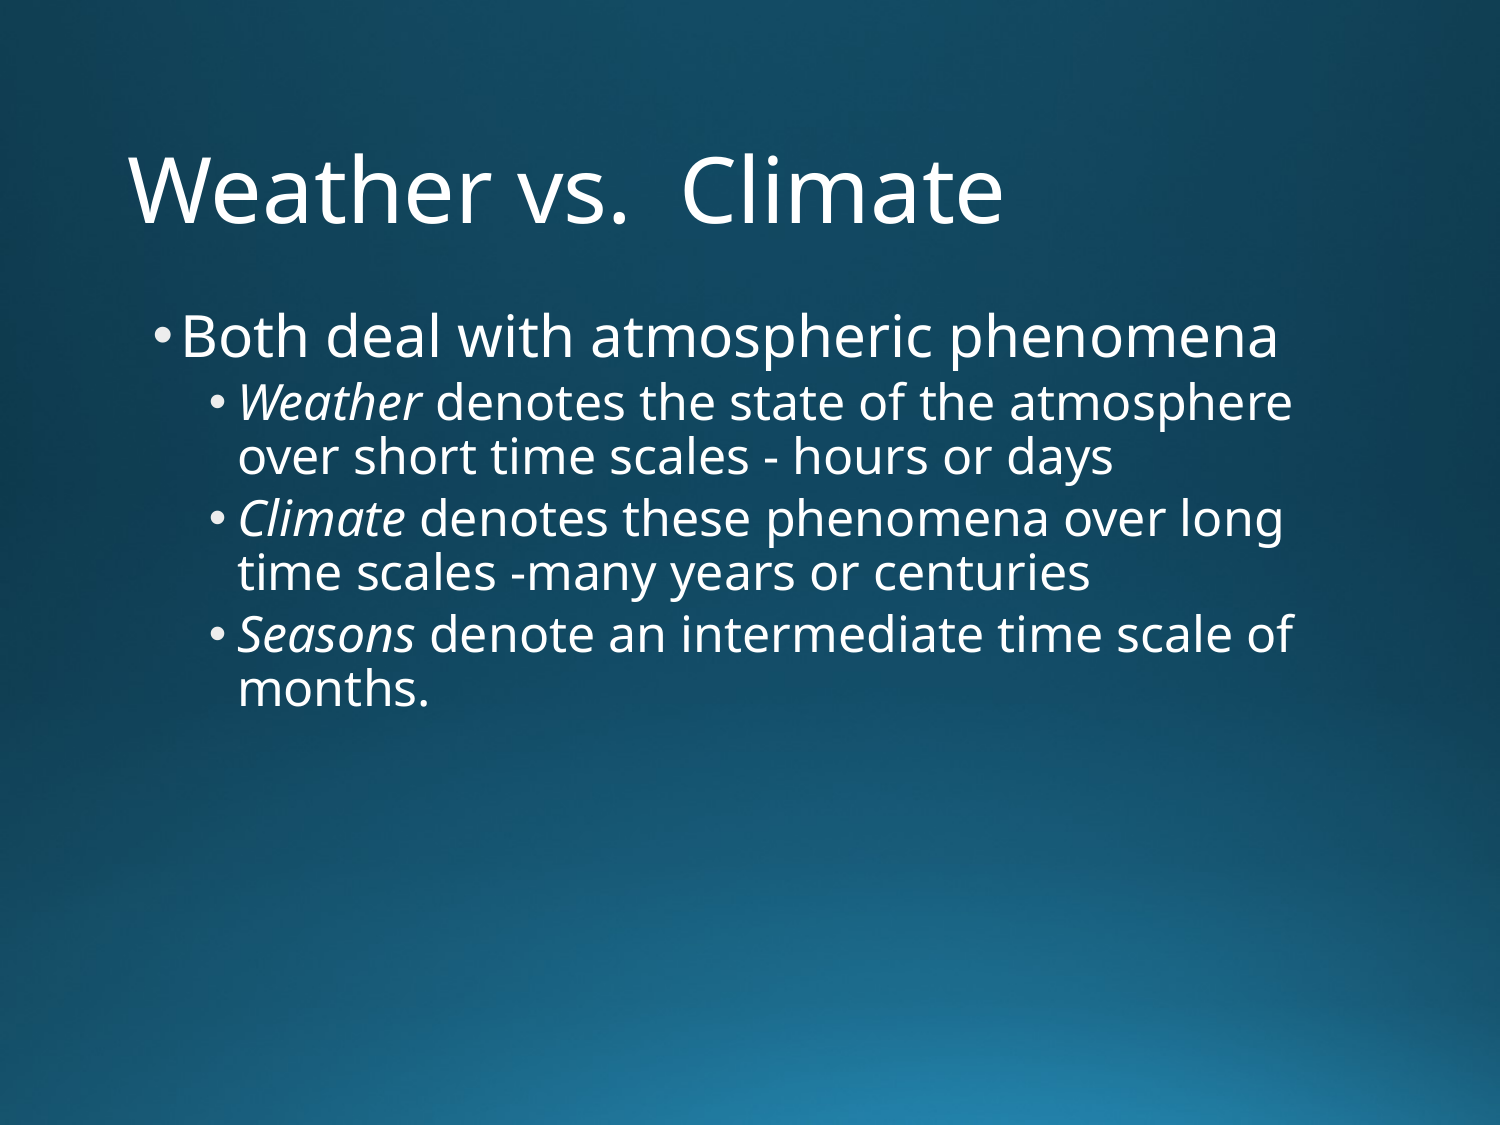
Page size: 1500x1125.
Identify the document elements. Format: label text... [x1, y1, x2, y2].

list Both deal with atmospheric phenomena Weather denotes the state of the atmosphere over short time scales - hours or days Climate denotes these phenomena over long time scales -many years or centuries Seasons denote an intermediate time scale of months. [137, 299, 1397, 1014]
title Weather vs. Climate [112, 131, 1388, 257]
picture [0, 0, 1500, 1125]
